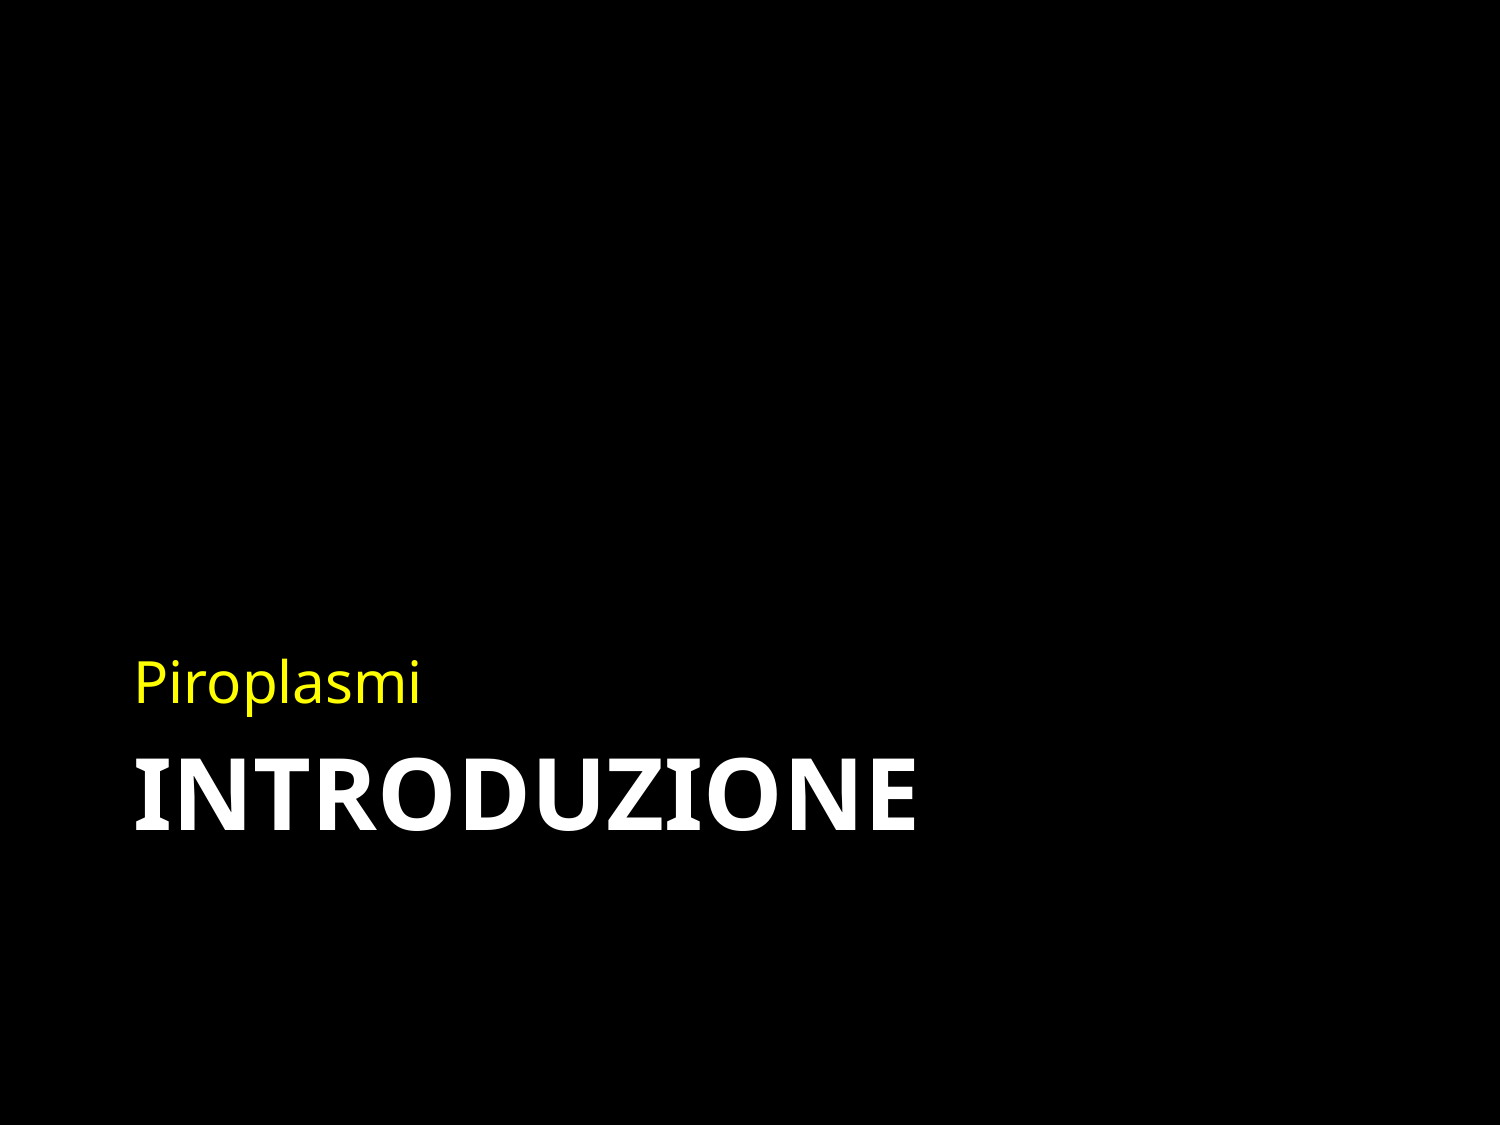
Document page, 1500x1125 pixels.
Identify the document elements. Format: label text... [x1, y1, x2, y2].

title introduzione [118, 724, 1394, 947]
list Piroplasmi [118, 476, 1394, 724]
